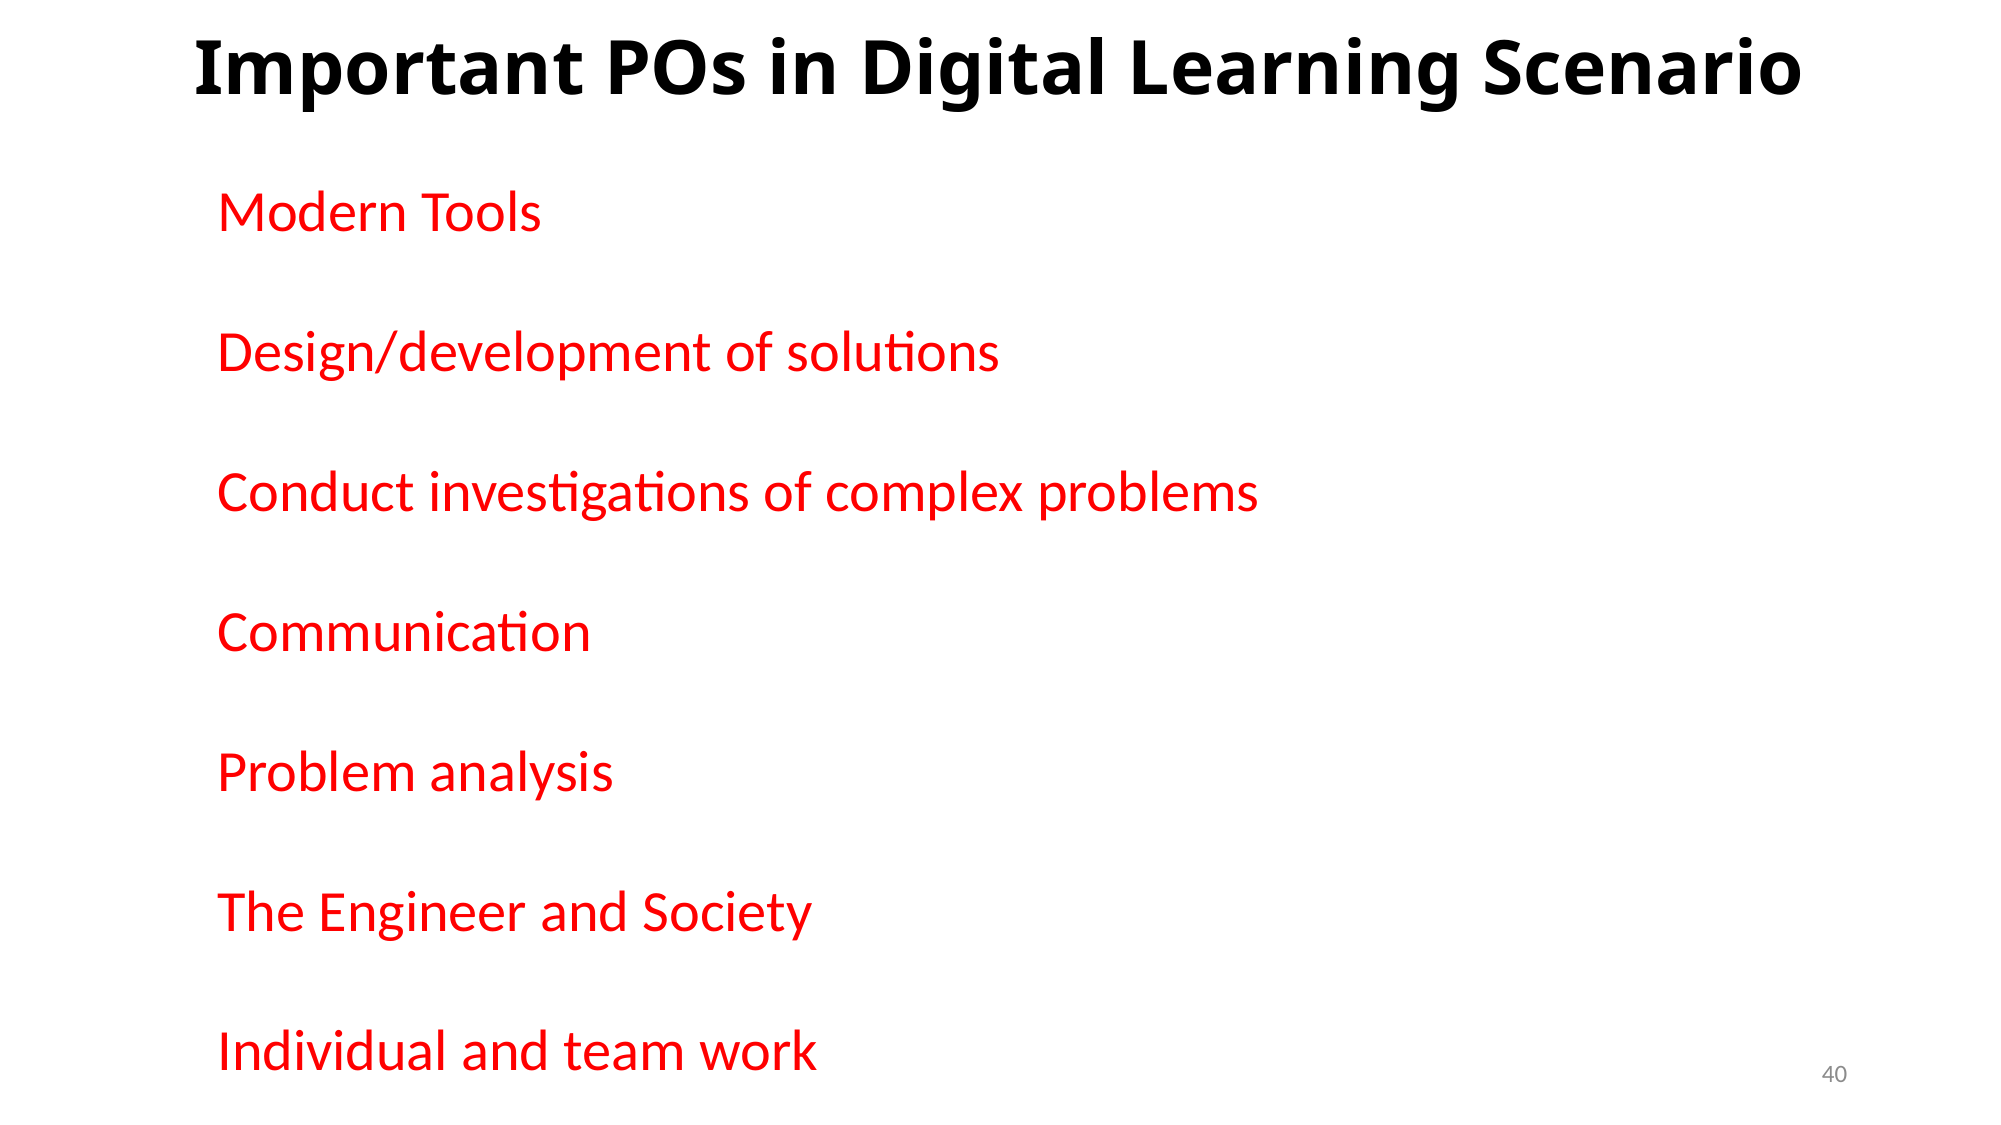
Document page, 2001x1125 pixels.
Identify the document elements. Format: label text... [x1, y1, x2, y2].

text_box Modern Tools Design/development of solutions Conduct investigations of complex problems Communication Problem analysis The Engineer and Society Individual and team work [202, 165, 1863, 1125]
title Important POs in Digital Learning Scenario [137, 0, 1863, 140]
